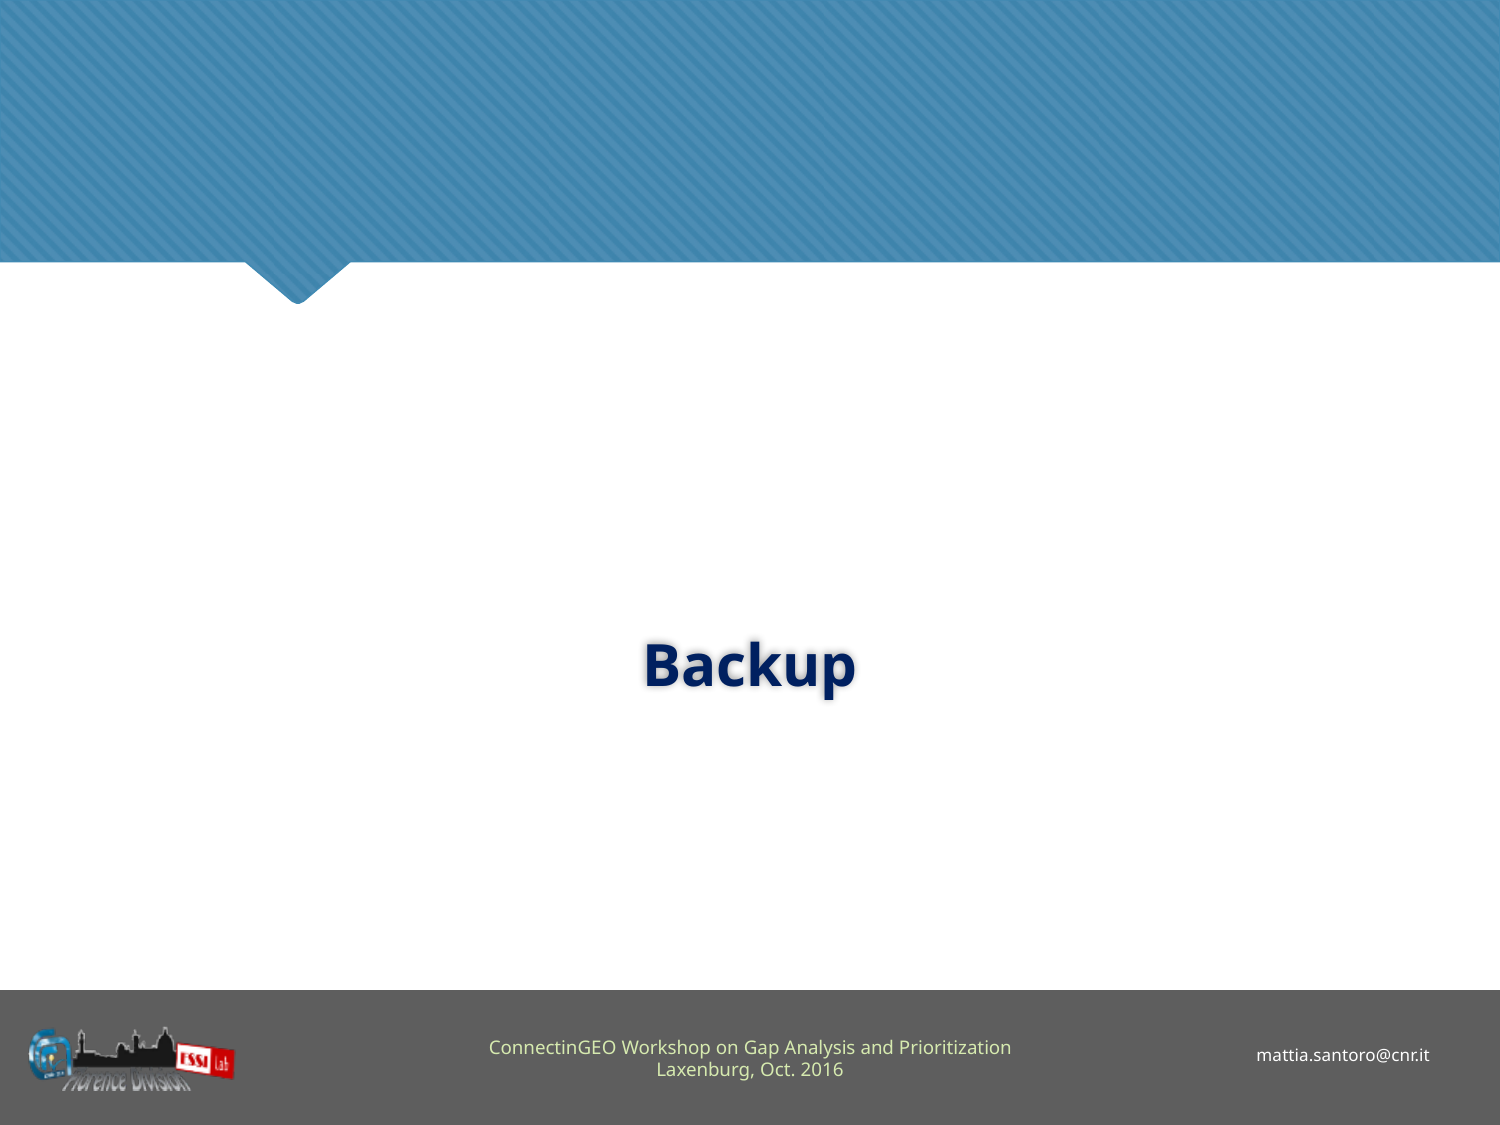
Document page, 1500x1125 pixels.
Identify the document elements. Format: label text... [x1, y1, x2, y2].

list Backup [132, 364, 1368, 962]
picture [26, 1025, 239, 1091]
